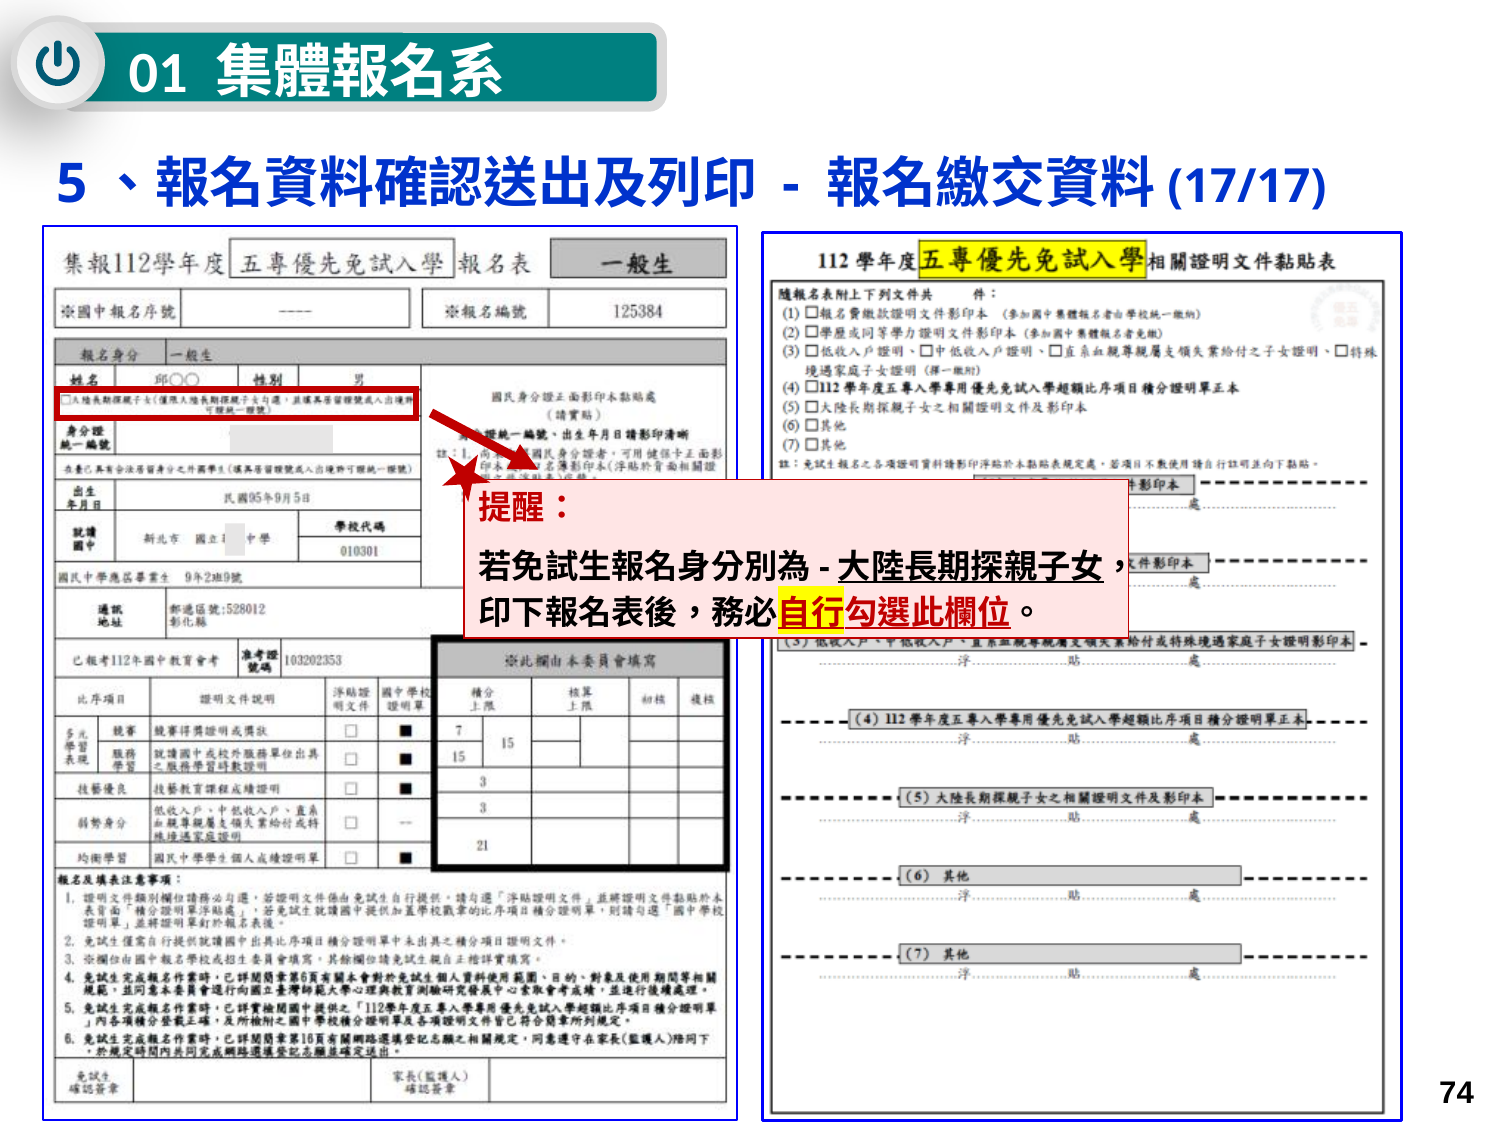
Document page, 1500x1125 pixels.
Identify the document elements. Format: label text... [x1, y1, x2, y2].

text_box 5、報名資料確認送出及列印 - 報名繳交資料(17/17) [41, 124, 1410, 245]
picture [764, 233, 1400, 1119]
text_box 74 [1400, 1068, 1490, 1114]
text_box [430, 412, 539, 470]
text_box 提醒： 若免試生報名身分別為-大陸長期探親子女，印下報名表後，務必自行勾選此欄位。 [736, 479, 764, 639]
picture [43, 227, 736, 1119]
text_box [13, 18, 662, 113]
